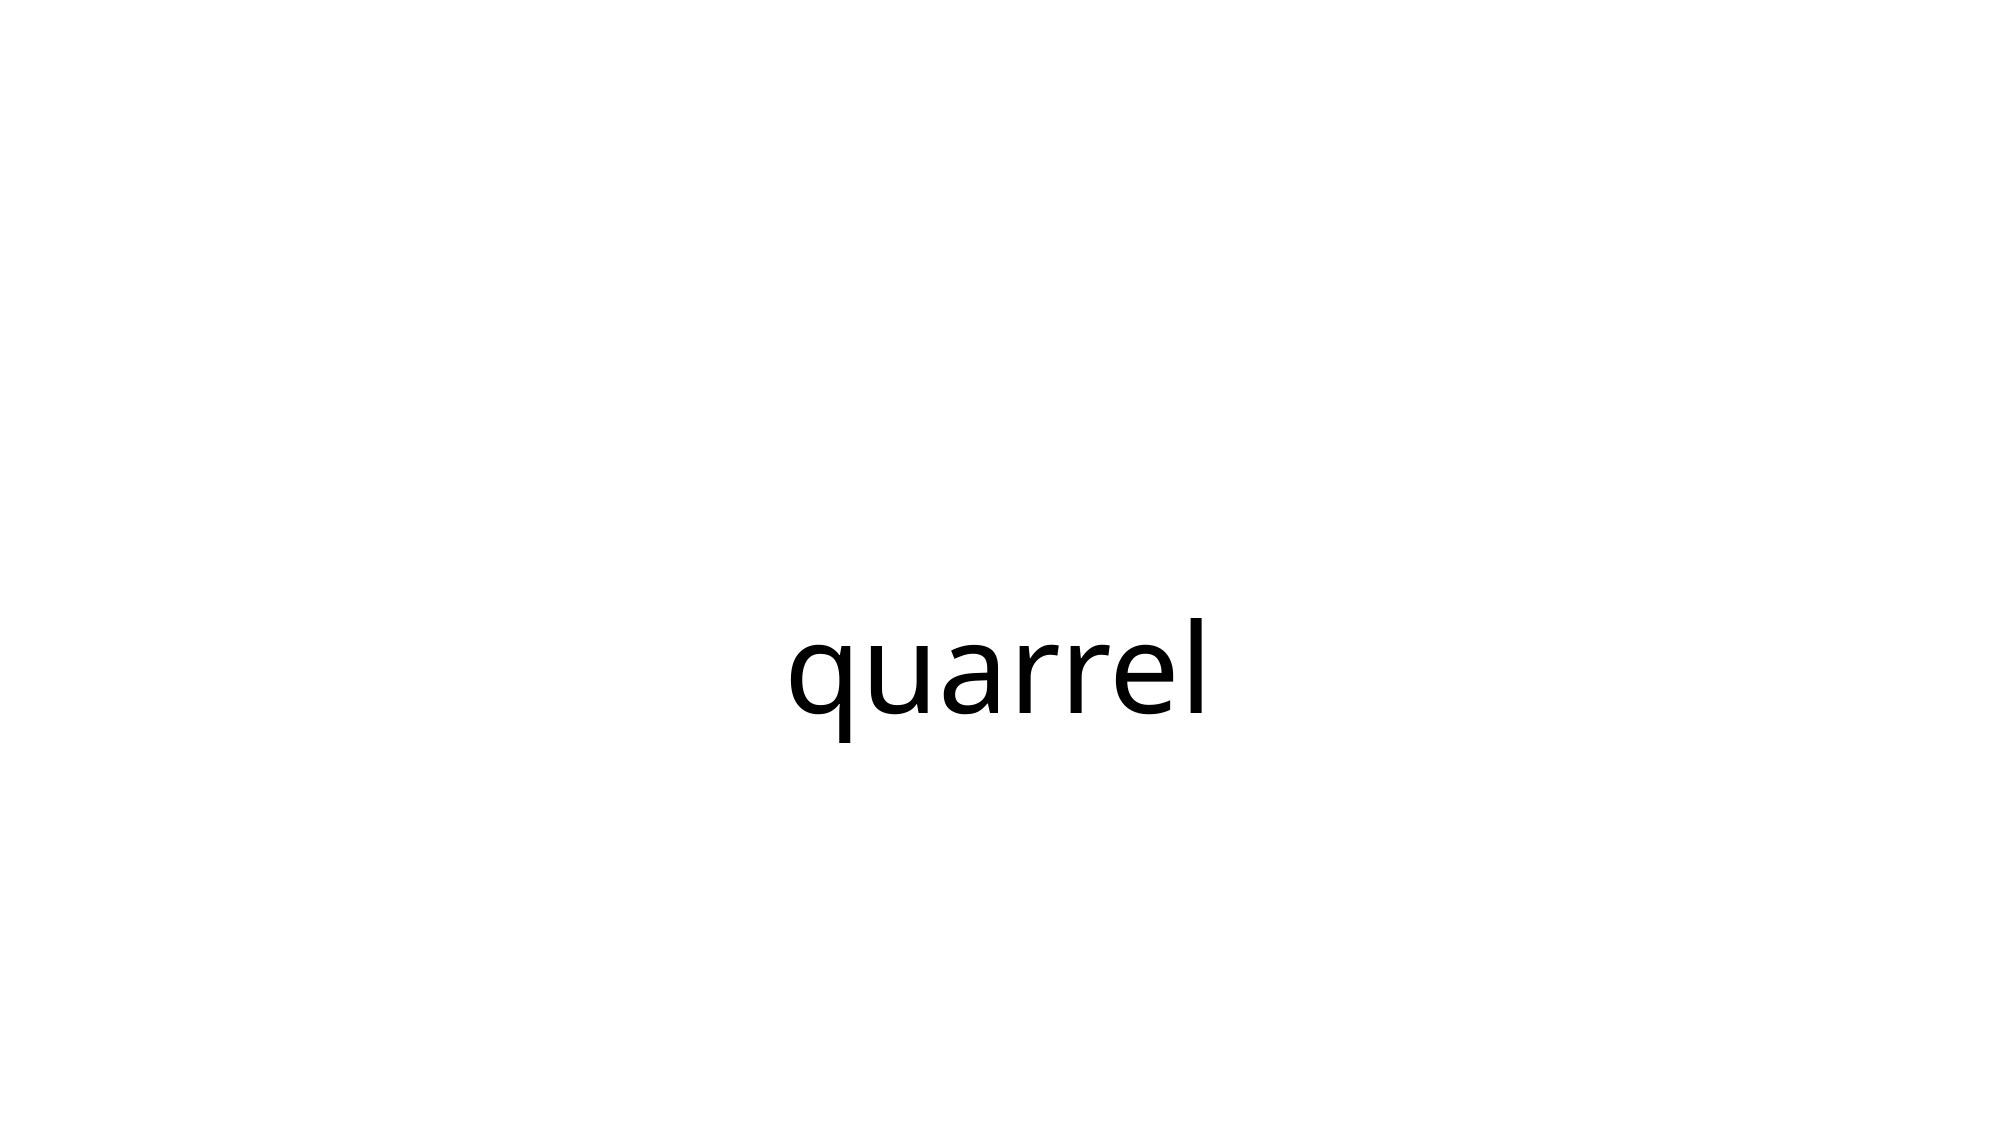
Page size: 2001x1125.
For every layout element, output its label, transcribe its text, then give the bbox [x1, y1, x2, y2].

title quarrel [136, 505, 1862, 749]
